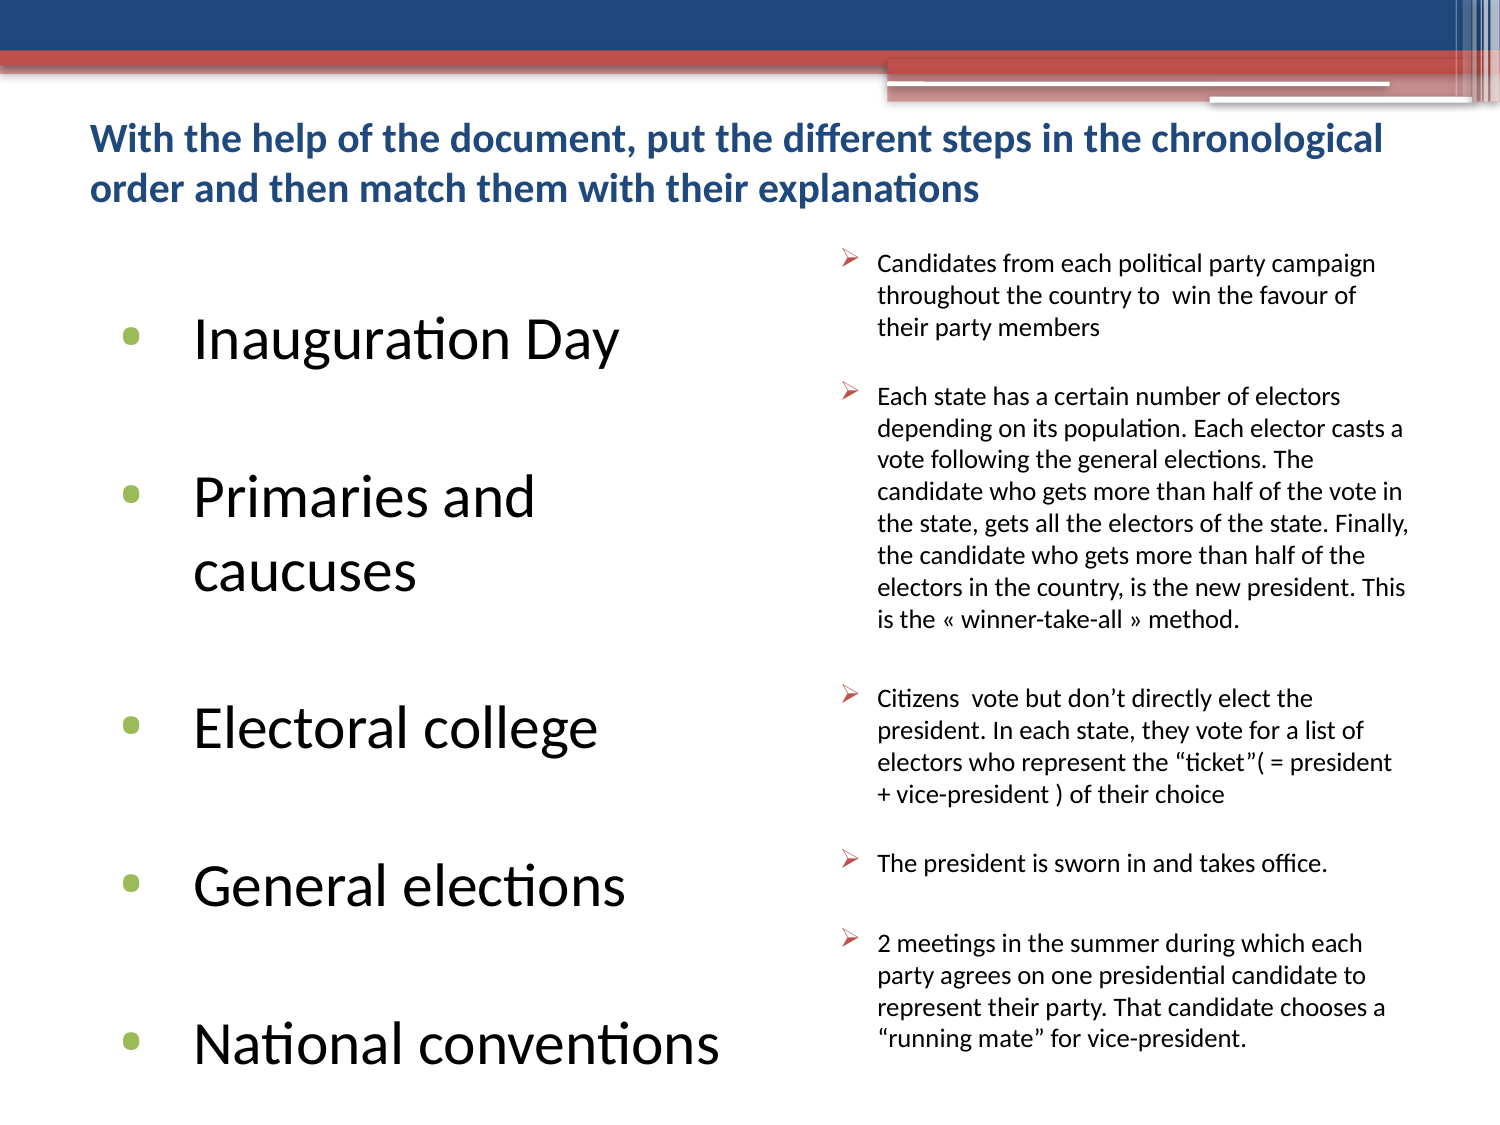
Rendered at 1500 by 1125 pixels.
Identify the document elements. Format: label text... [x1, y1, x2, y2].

list Inauguration Day Primaries and caucuses Electoral college General elections National conventions [75, 290, 738, 1112]
list Candidates from each political party campaign throughout the country to win the favour of their party members Each state has a certain number of electors depending on its population. Each elector casts a vote following the general elections. The candidate who gets more than half of the vote in the state, gets all the electors of the state. Finally, the candidate who gets more than half of the electors in the country, is the new president. This is the « winner-take-all » method. Citizens vote but don’t directly elect the president. In each state, they vote for a list of electors who represent the “ticket”( = president + vice-president ) of their choice The president is sworn in and takes office. 2 meetings in the summer during which each party agrees on one presidential candidate to represent their party. That candidate chooses a “running mate” for vice-president. [762, 208, 1425, 1112]
title With the help of the document, put the different steps in the chronological order and then match them with their explanations [75, 90, 1425, 232]
